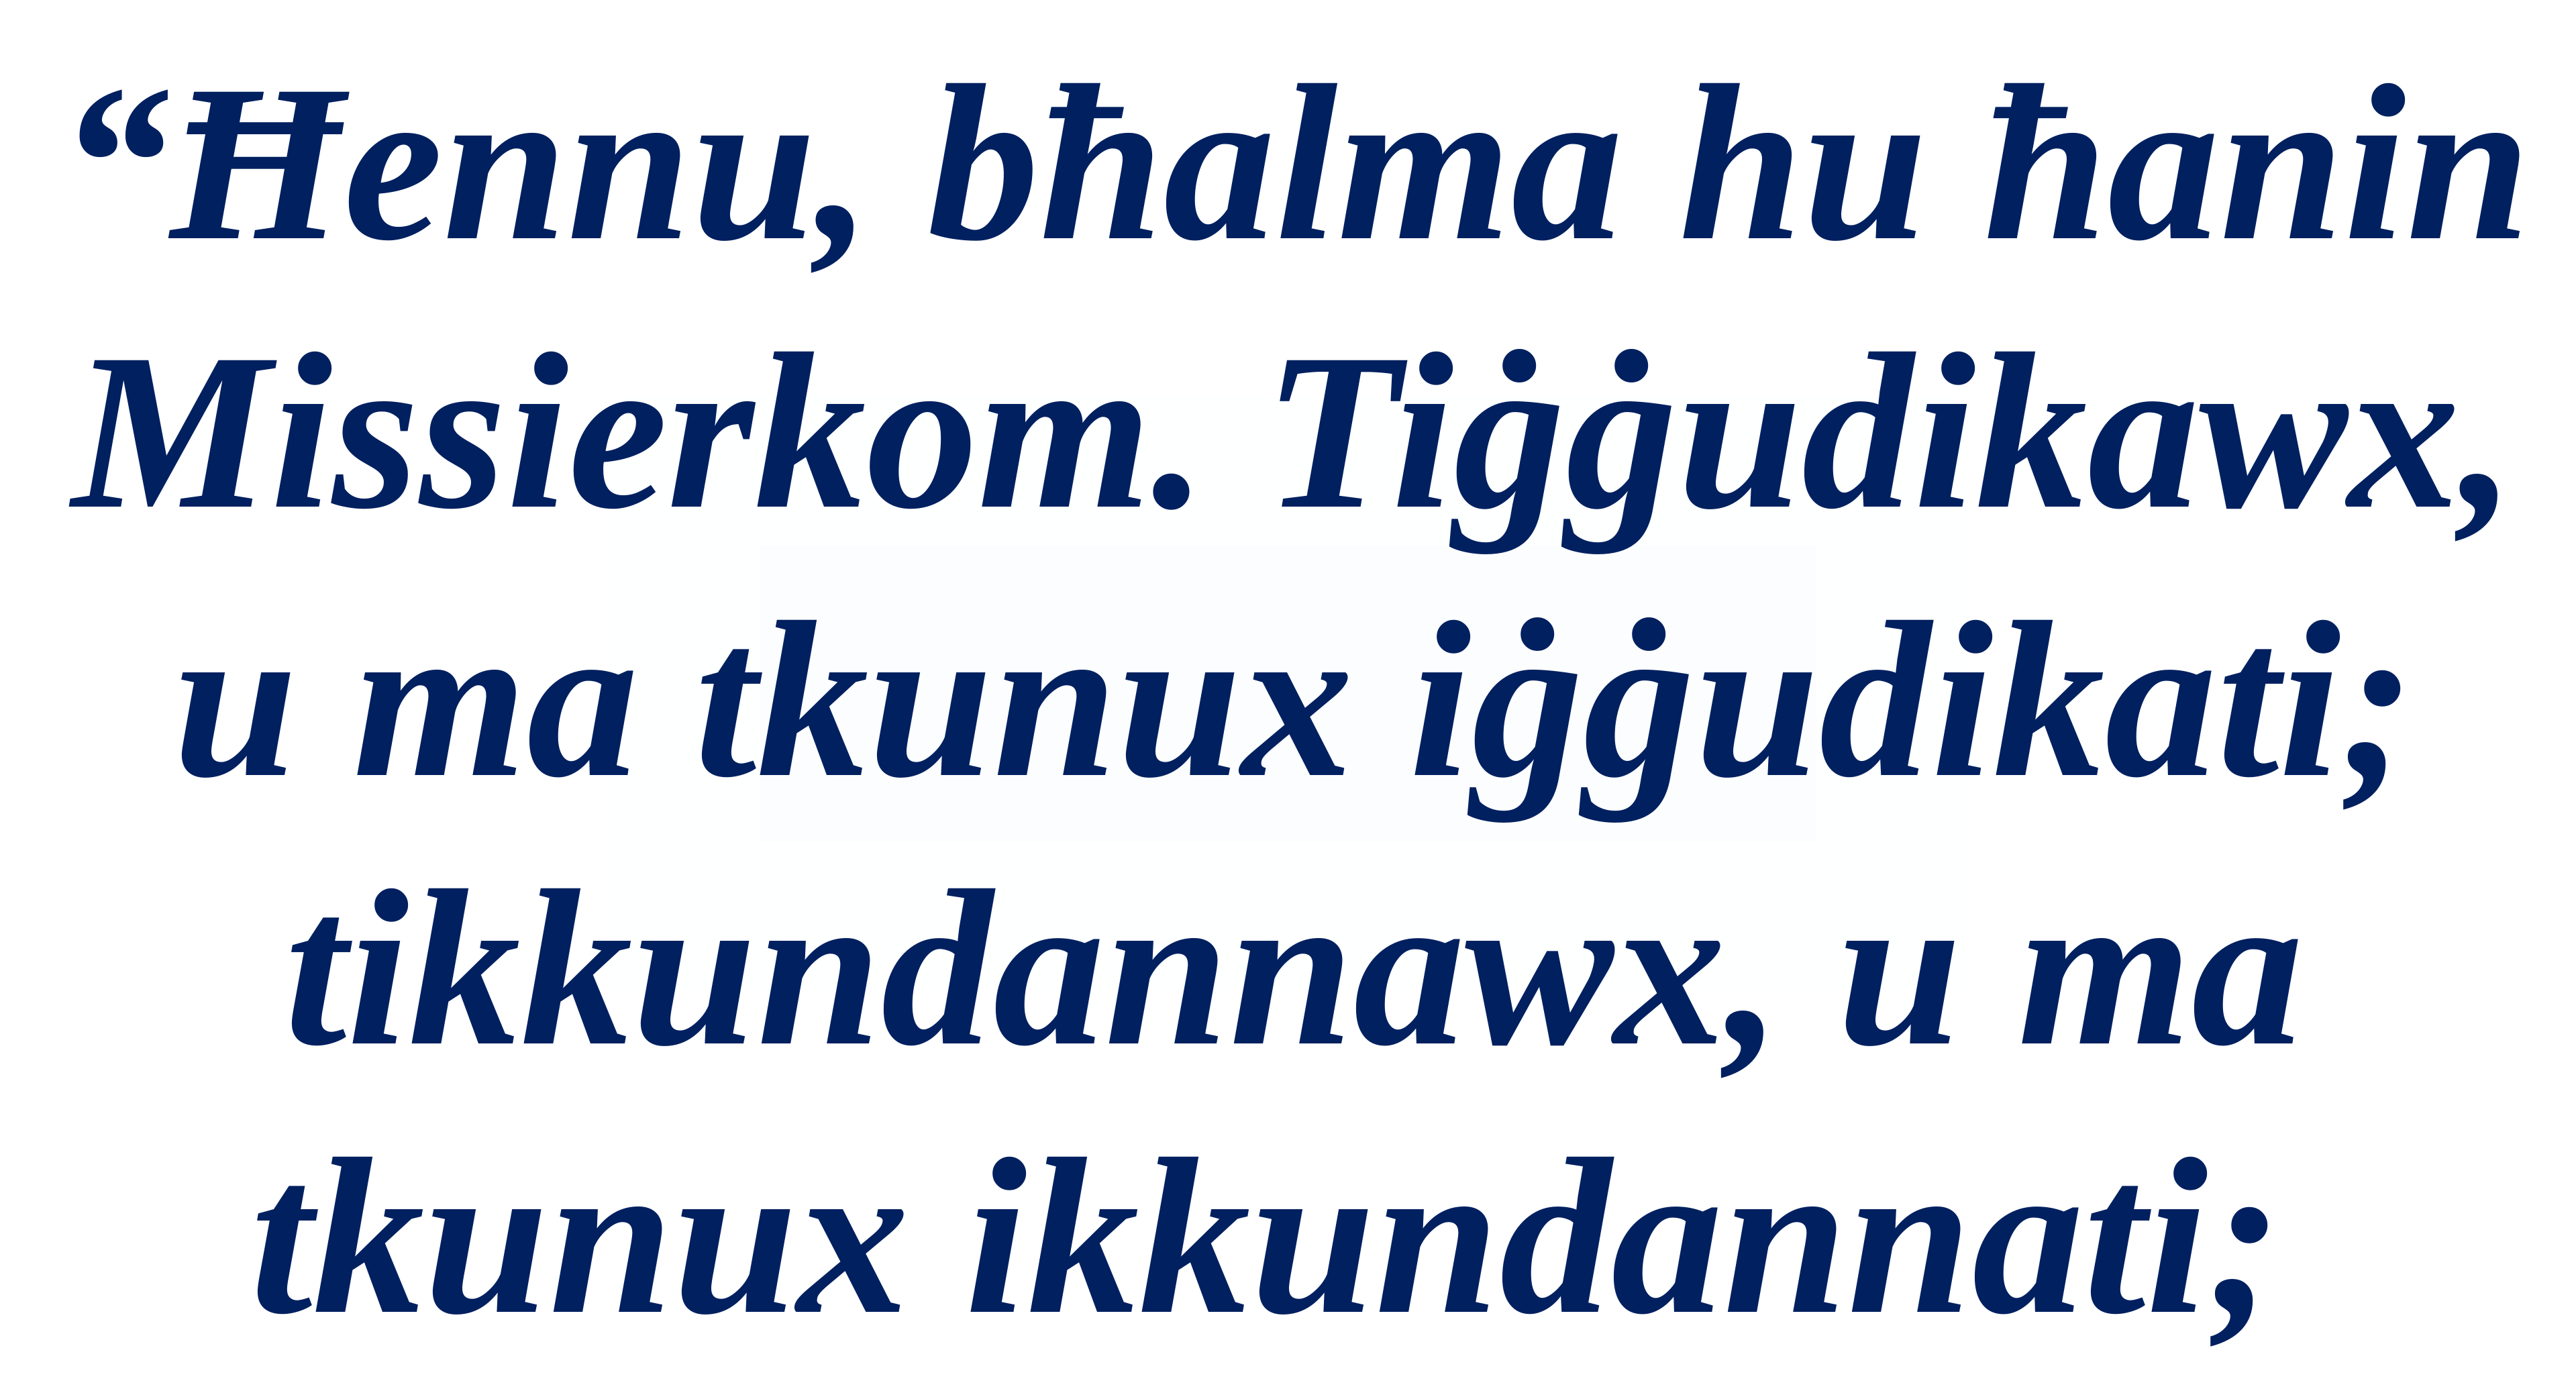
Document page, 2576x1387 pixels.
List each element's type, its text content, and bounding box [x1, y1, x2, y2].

text_box “Ħennu, bħalma hu ħanin Missierkom. Tiġġudikawx, u ma tkunux iġġudikati; tikkundannawx, u ma tkunux ikkundannati; [25, 3, 2565, 1368]
